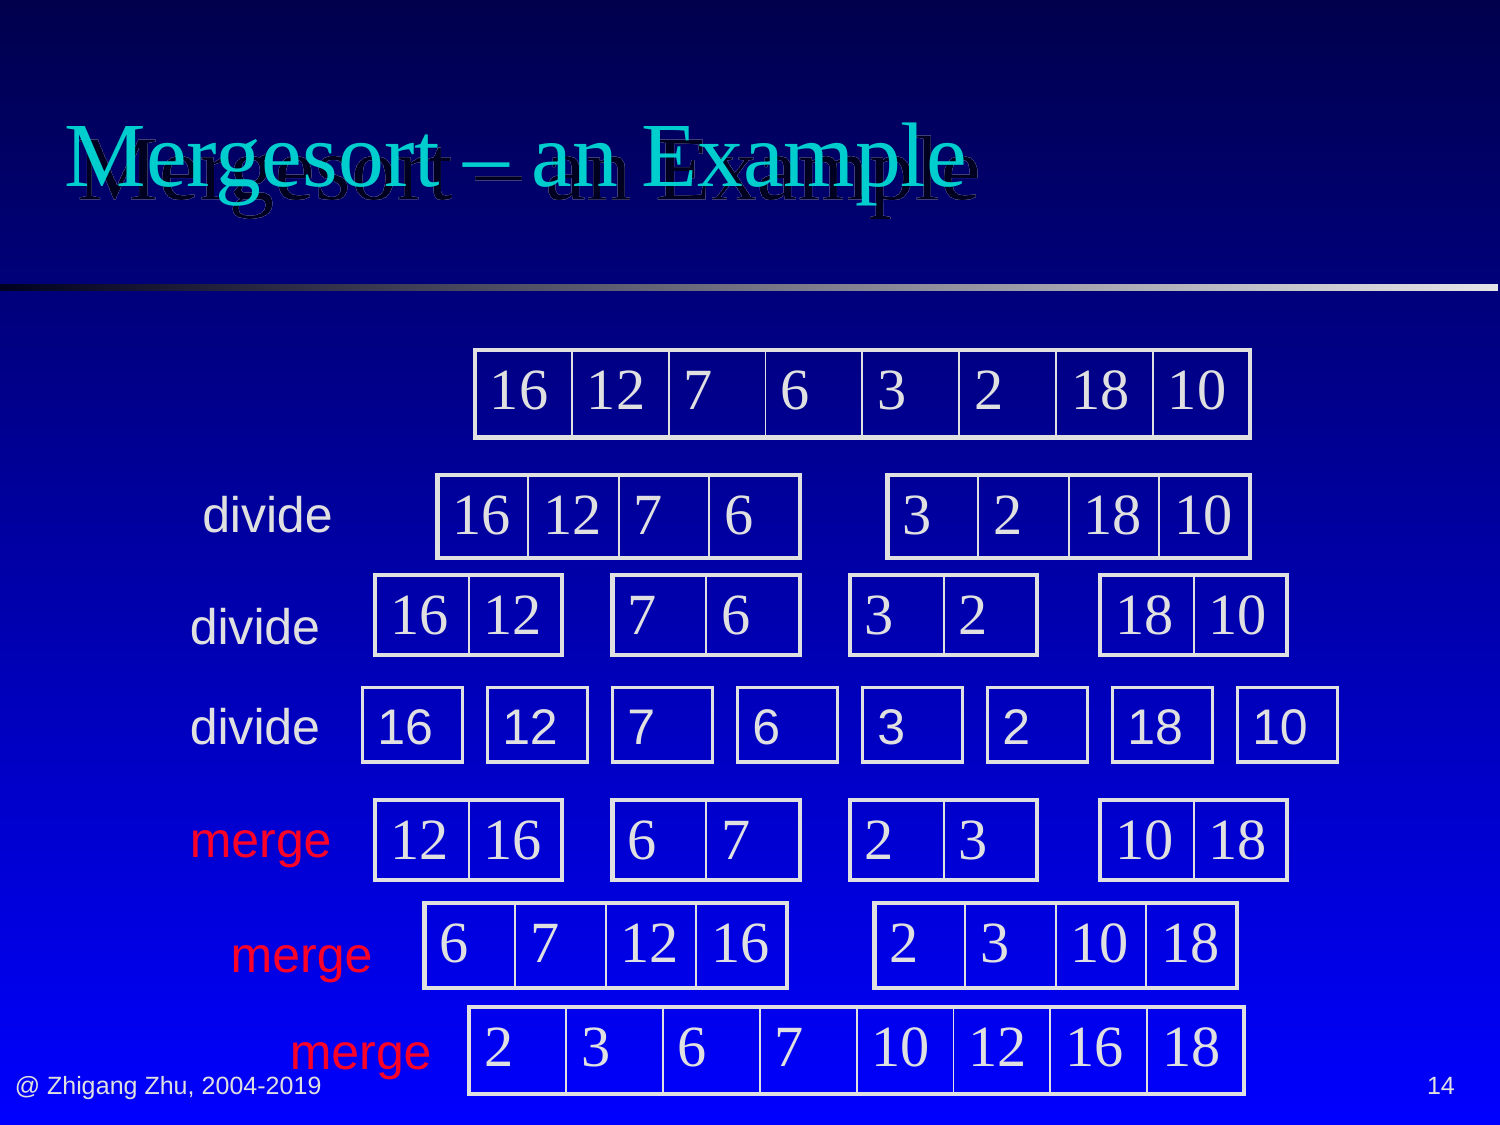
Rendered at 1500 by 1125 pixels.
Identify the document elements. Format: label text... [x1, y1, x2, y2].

table_header 10 [1057, 905, 1145, 986]
table_header 3 [890, 477, 977, 556]
text_box 10 [1237, 687, 1338, 763]
table_header 16 [697, 905, 785, 986]
table_header 6 [766, 352, 861, 435]
text_box 3 [862, 687, 963, 763]
table_header 18 [1102, 577, 1193, 653]
table_header 2 [945, 577, 1035, 653]
table_header 18 [1057, 352, 1152, 435]
table_header 10 [1160, 477, 1248, 556]
table_header 2 [877, 905, 964, 986]
table_header 2 [852, 802, 943, 878]
table_header 2 [979, 477, 1068, 556]
text_box divide [174, 687, 350, 763]
table_header 3 [966, 905, 1055, 986]
table_header 3 [945, 802, 1035, 878]
table_header 18 [1070, 477, 1158, 556]
table_header 16 [440, 477, 527, 556]
table_header 12 [954, 1009, 1049, 1092]
title Mergesort – an Example [49, 55, 1326, 245]
table_header 12 [529, 477, 618, 556]
table_header 6 [427, 905, 514, 986]
table_header 3 [852, 577, 943, 653]
table_header 6 [710, 477, 798, 556]
table_header 6 [707, 577, 798, 653]
table_header 18 [1148, 1009, 1242, 1092]
table_header 2 [960, 352, 1055, 435]
table_header 10 [1102, 802, 1193, 878]
table_header 3 [863, 352, 958, 435]
table_header 10 [1154, 352, 1248, 435]
table_header 12 [470, 577, 560, 653]
text_box 12 [487, 687, 588, 763]
table_header 16 [477, 352, 571, 435]
table_header 3 [567, 1009, 662, 1092]
table_header 7 [670, 352, 765, 435]
table_header 18 [1147, 905, 1235, 986]
text_box merge [275, 1012, 450, 1088]
table_header 7 [620, 477, 708, 556]
text_box merge [215, 915, 391, 991]
text_box 2 [987, 687, 1088, 763]
table_header 18 [1195, 802, 1285, 878]
text_box 6 [737, 687, 838, 763]
table_header 10 [1195, 577, 1285, 653]
table_header 7 [761, 1009, 856, 1092]
text_box divide [174, 587, 350, 663]
table_header 2 [471, 1009, 565, 1092]
table_header 7 [707, 802, 798, 878]
table_header 7 [615, 577, 705, 653]
text_box merge [174, 799, 350, 875]
text_box 16 [362, 687, 463, 763]
table_header 7 [516, 905, 605, 986]
text_box 7 [612, 687, 713, 763]
table_header 16 [1051, 1009, 1146, 1092]
table_header 16 [470, 802, 560, 878]
text_box divide [187, 474, 363, 550]
table_header 10 [858, 1009, 953, 1092]
text_box 18 [1112, 687, 1213, 763]
table_header 16 [377, 577, 468, 653]
table_header 12 [573, 352, 668, 435]
table_header 12 [607, 905, 695, 986]
table_header 6 [615, 802, 705, 878]
table_header 6 [664, 1009, 759, 1092]
table_header 12 [377, 802, 468, 878]
